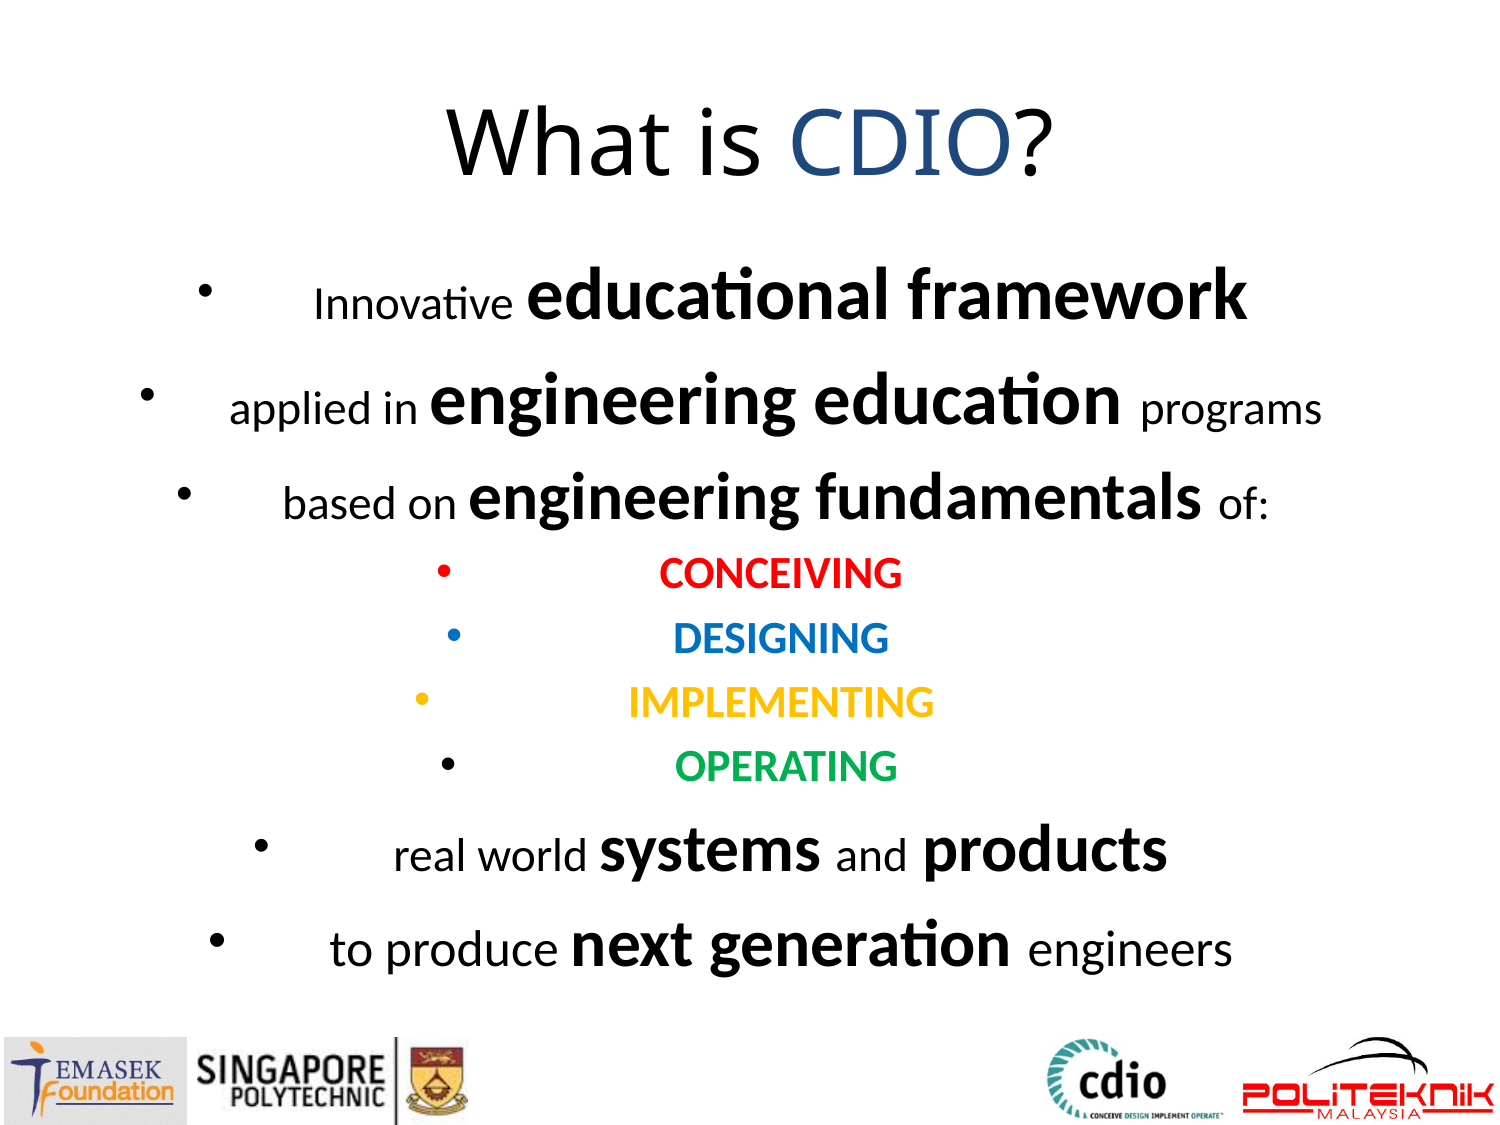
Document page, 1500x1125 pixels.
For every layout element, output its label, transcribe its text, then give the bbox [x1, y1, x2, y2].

list Innovative educational framework applied in engineering education programs based on engineering fundamentals of: CONCEIVING DESIGNING IMPLEMENTING OPERATING real world systems and products to produce next generation engineers [87, 237, 1425, 1000]
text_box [4, 1033, 1498, 1125]
title What is CDIO? [75, 45, 1425, 233]
